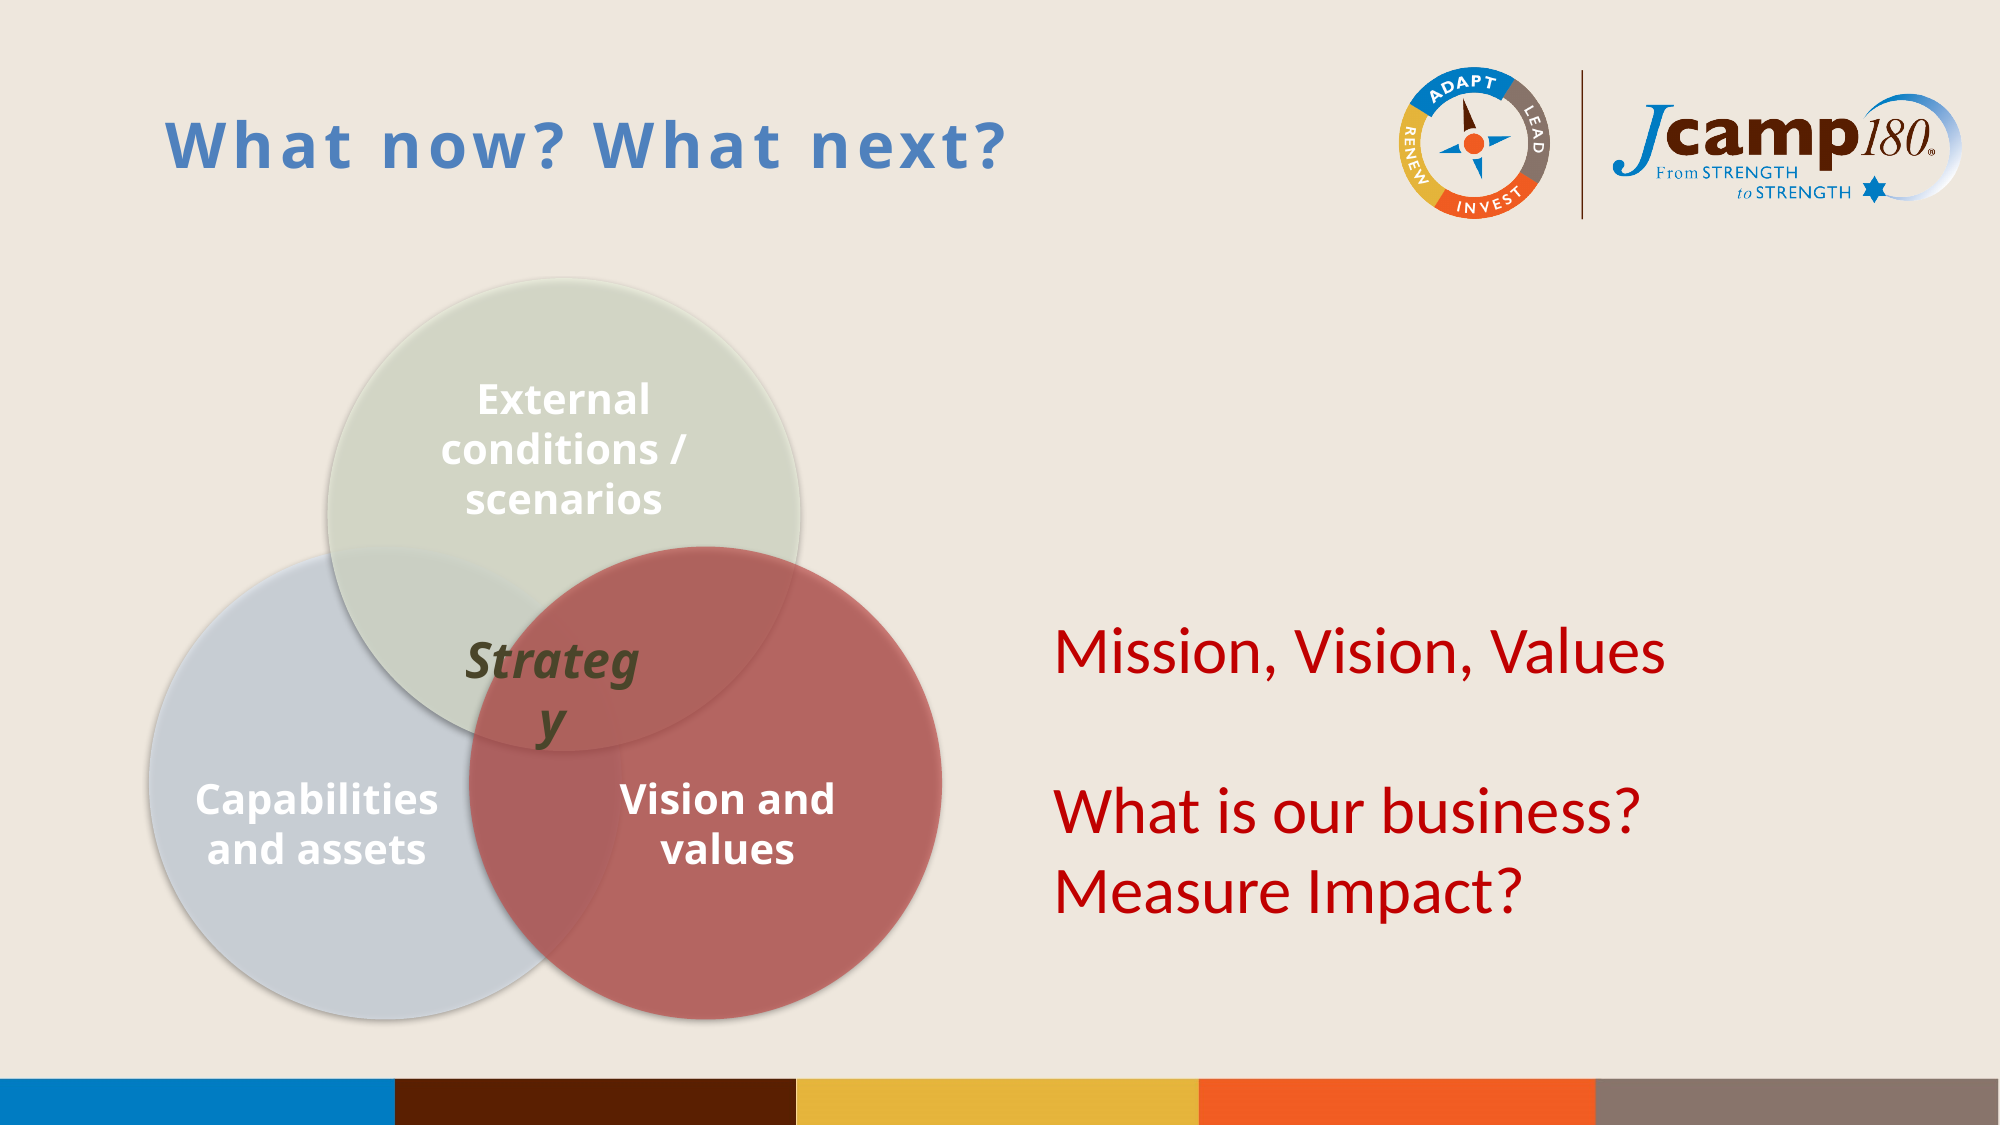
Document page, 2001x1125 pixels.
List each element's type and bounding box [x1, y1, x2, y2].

text_box [148, 277, 943, 1020]
picture [0, 0, 2000, 1125]
